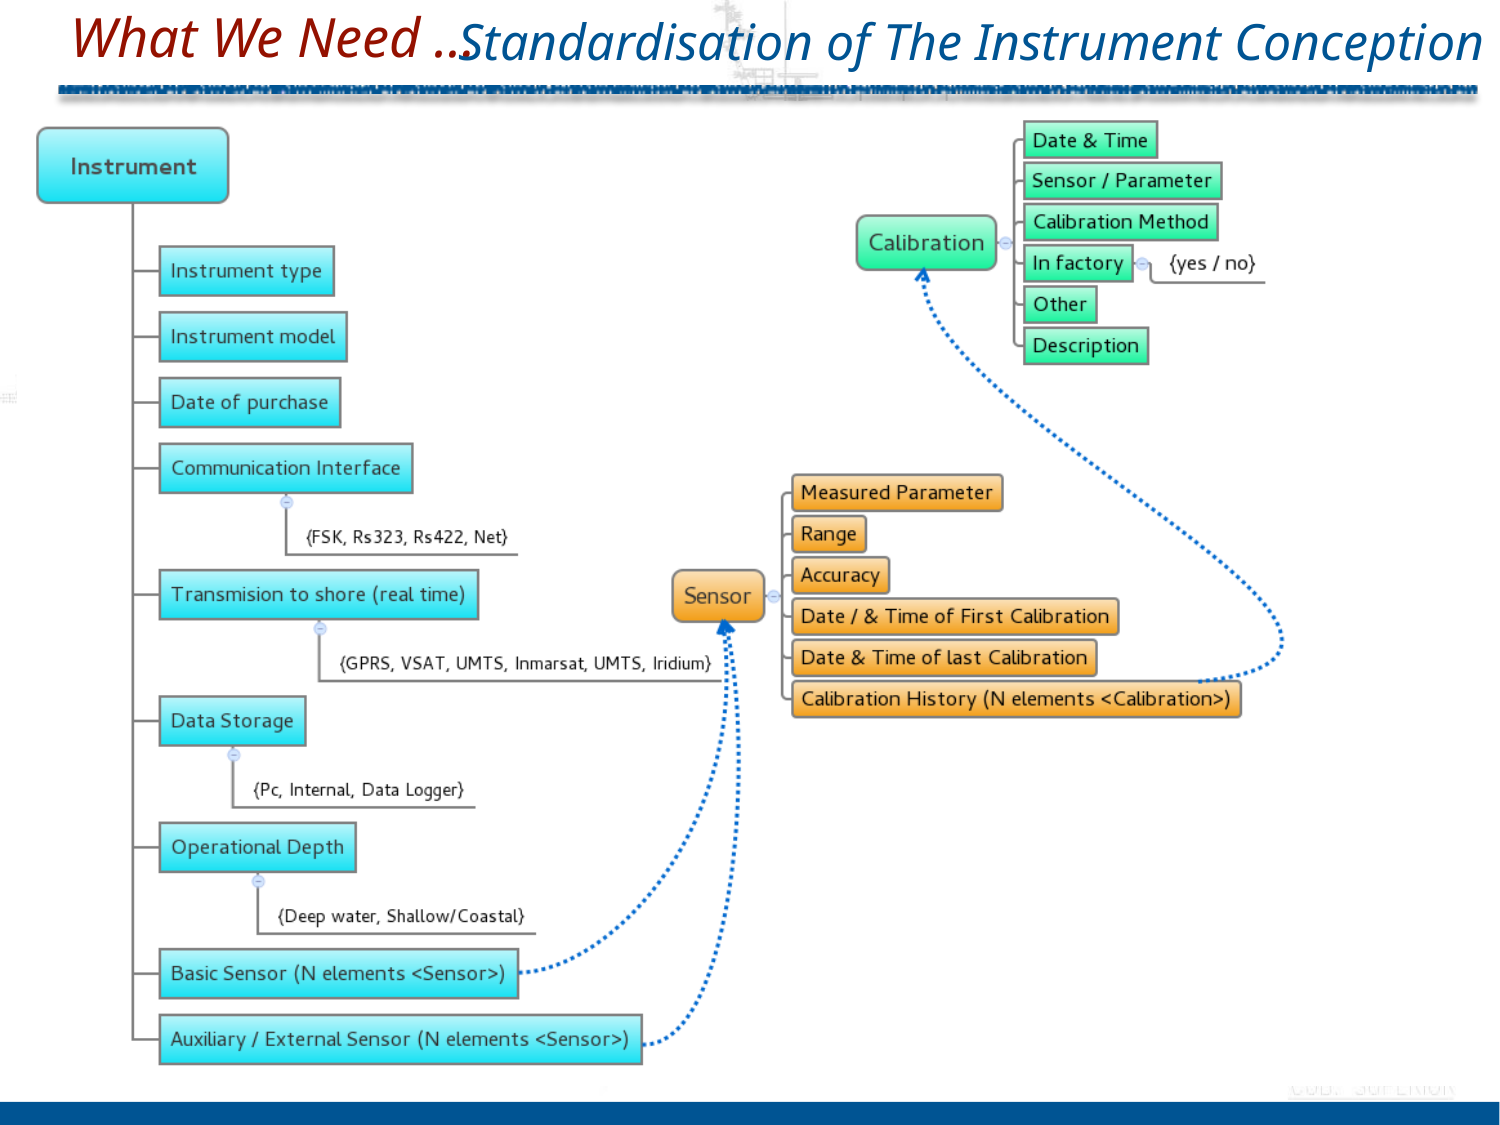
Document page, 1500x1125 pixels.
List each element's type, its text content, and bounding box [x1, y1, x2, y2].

text_box What We Need … [55, 0, 262, 84]
text_box Standardisation of The Instrument Conception [262, 0, 1500, 85]
text_box [0, 1101, 1500, 1125]
picture [0, 0, 1500, 1100]
